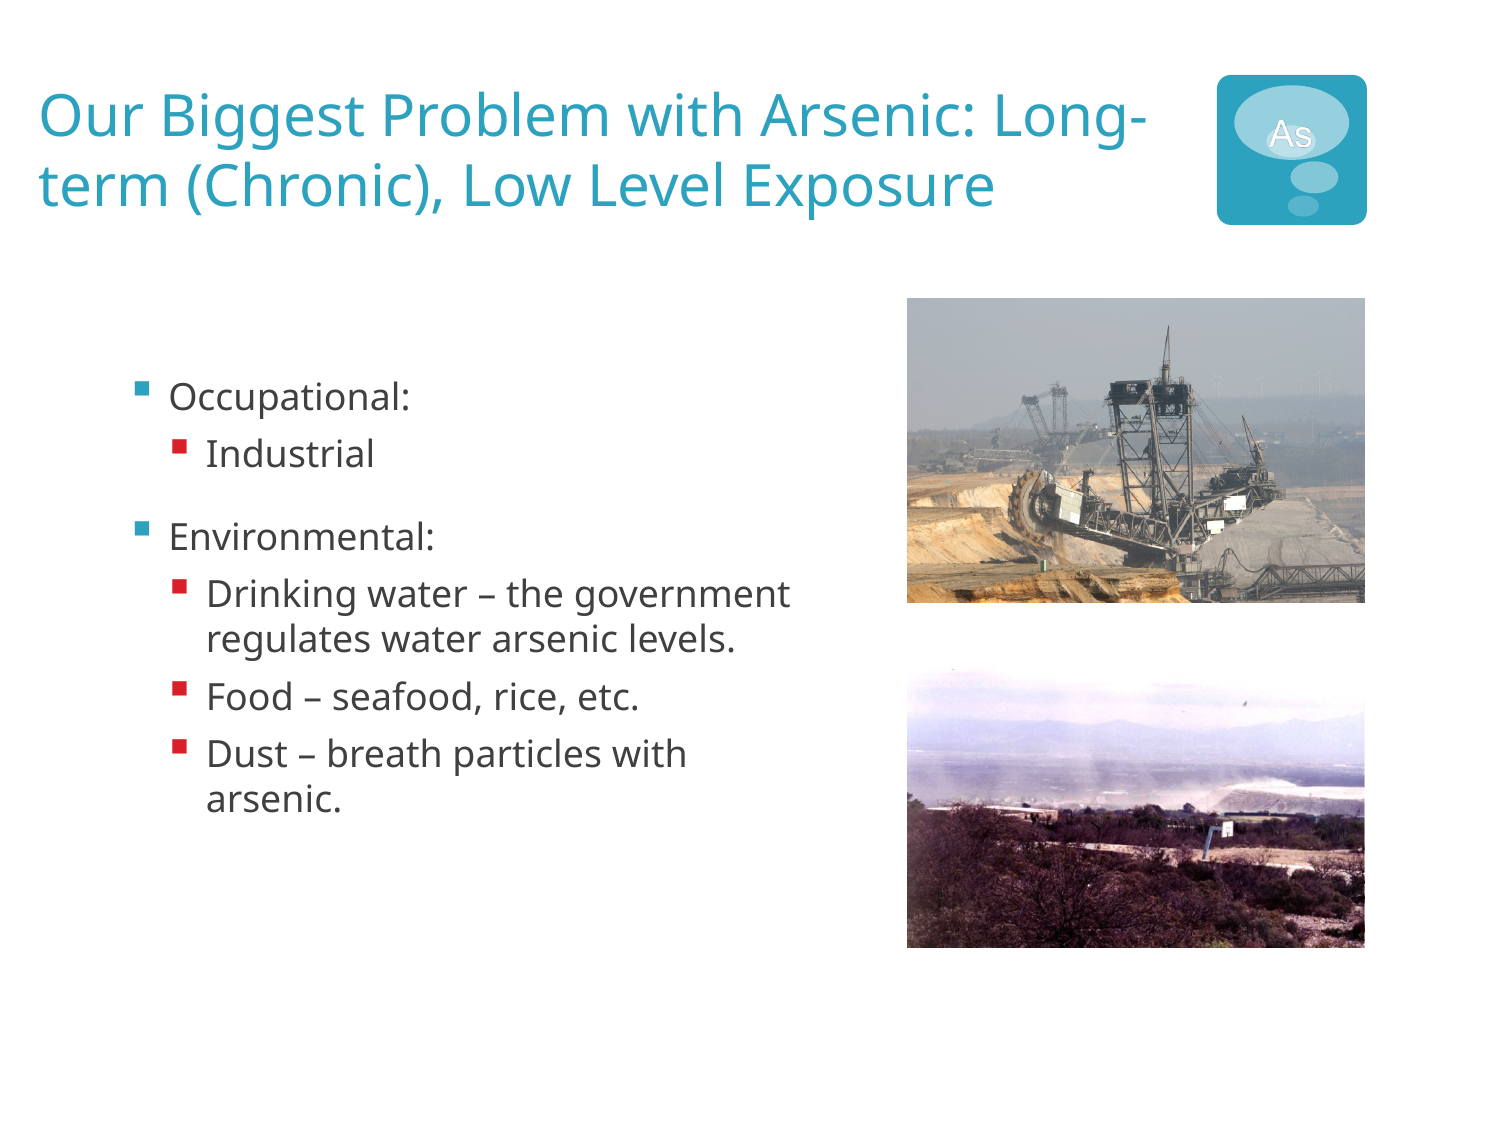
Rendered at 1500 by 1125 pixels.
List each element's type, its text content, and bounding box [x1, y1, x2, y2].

picture [906, 647, 1366, 948]
picture [1244, 99, 1337, 182]
list Occupational: Industrial Environmental: Drinking water – the government regulates water arsenic levels. Food – seafood, rice, etc. Dust – breath particles with arsenic. [123, 365, 817, 889]
title Our Biggest Problem with Arsenic: Long-term (Chronic), Low Level Exposure [30, 80, 1209, 226]
picture [906, 297, 1366, 604]
